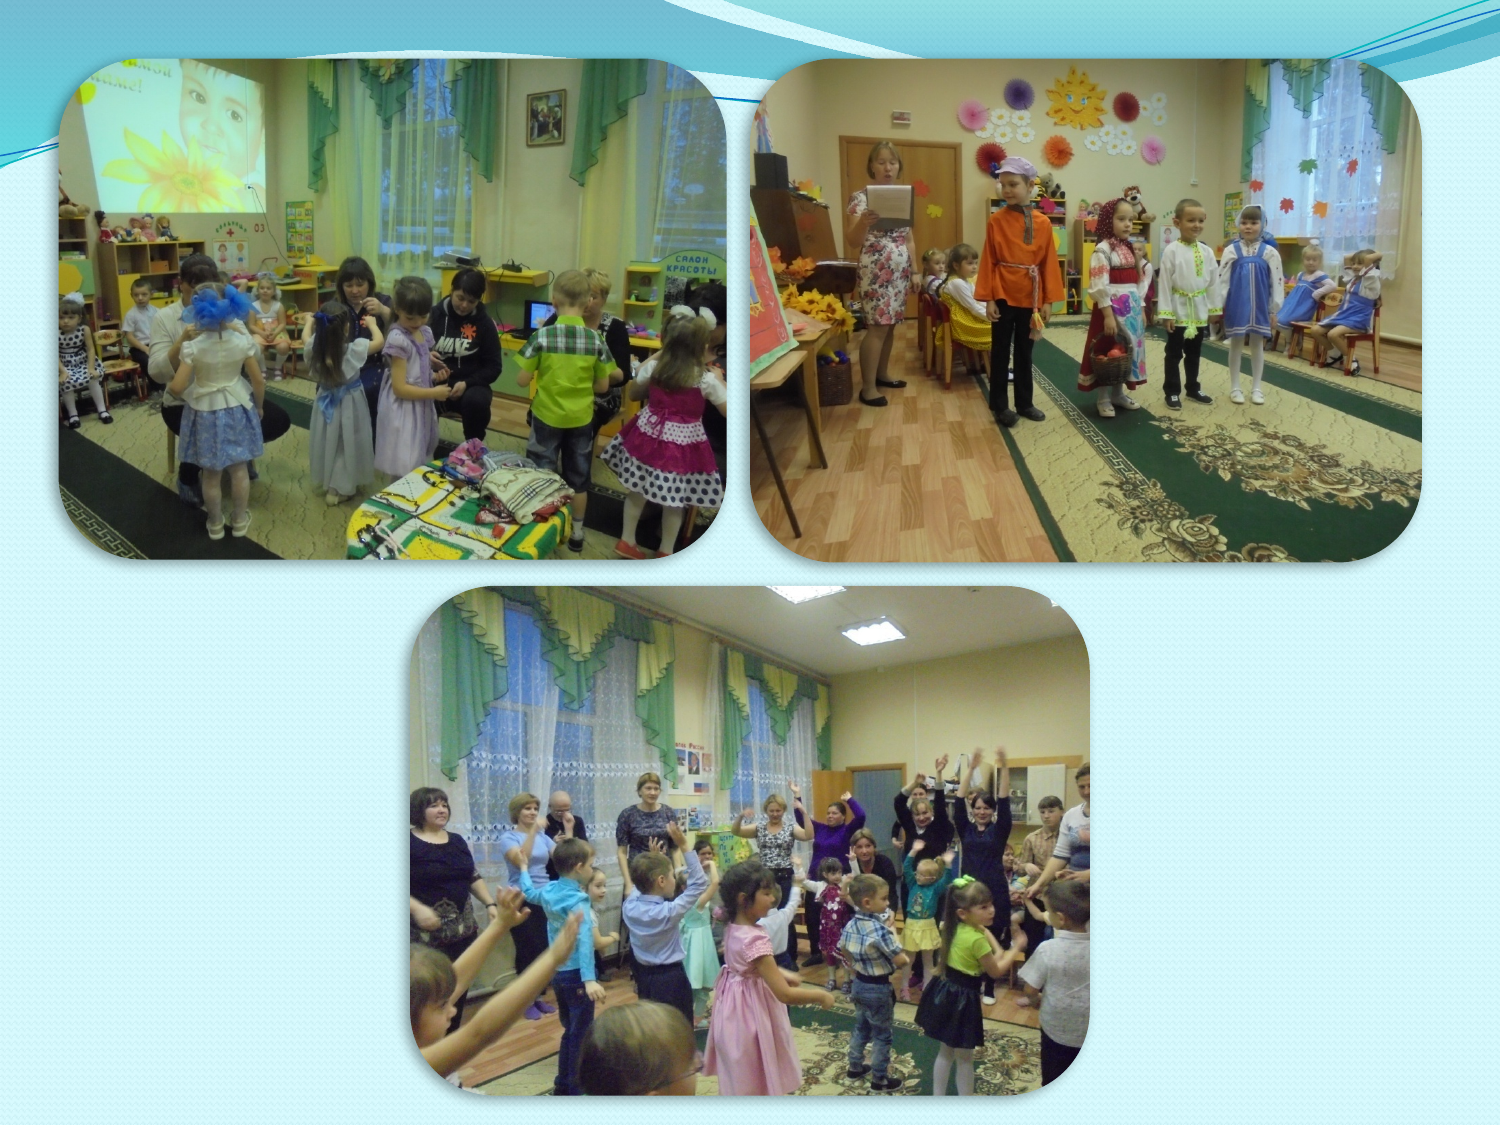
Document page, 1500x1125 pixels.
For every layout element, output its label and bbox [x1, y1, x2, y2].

picture [409, 585, 1091, 1096]
picture [749, 58, 1423, 563]
picture [58, 58, 727, 560]
